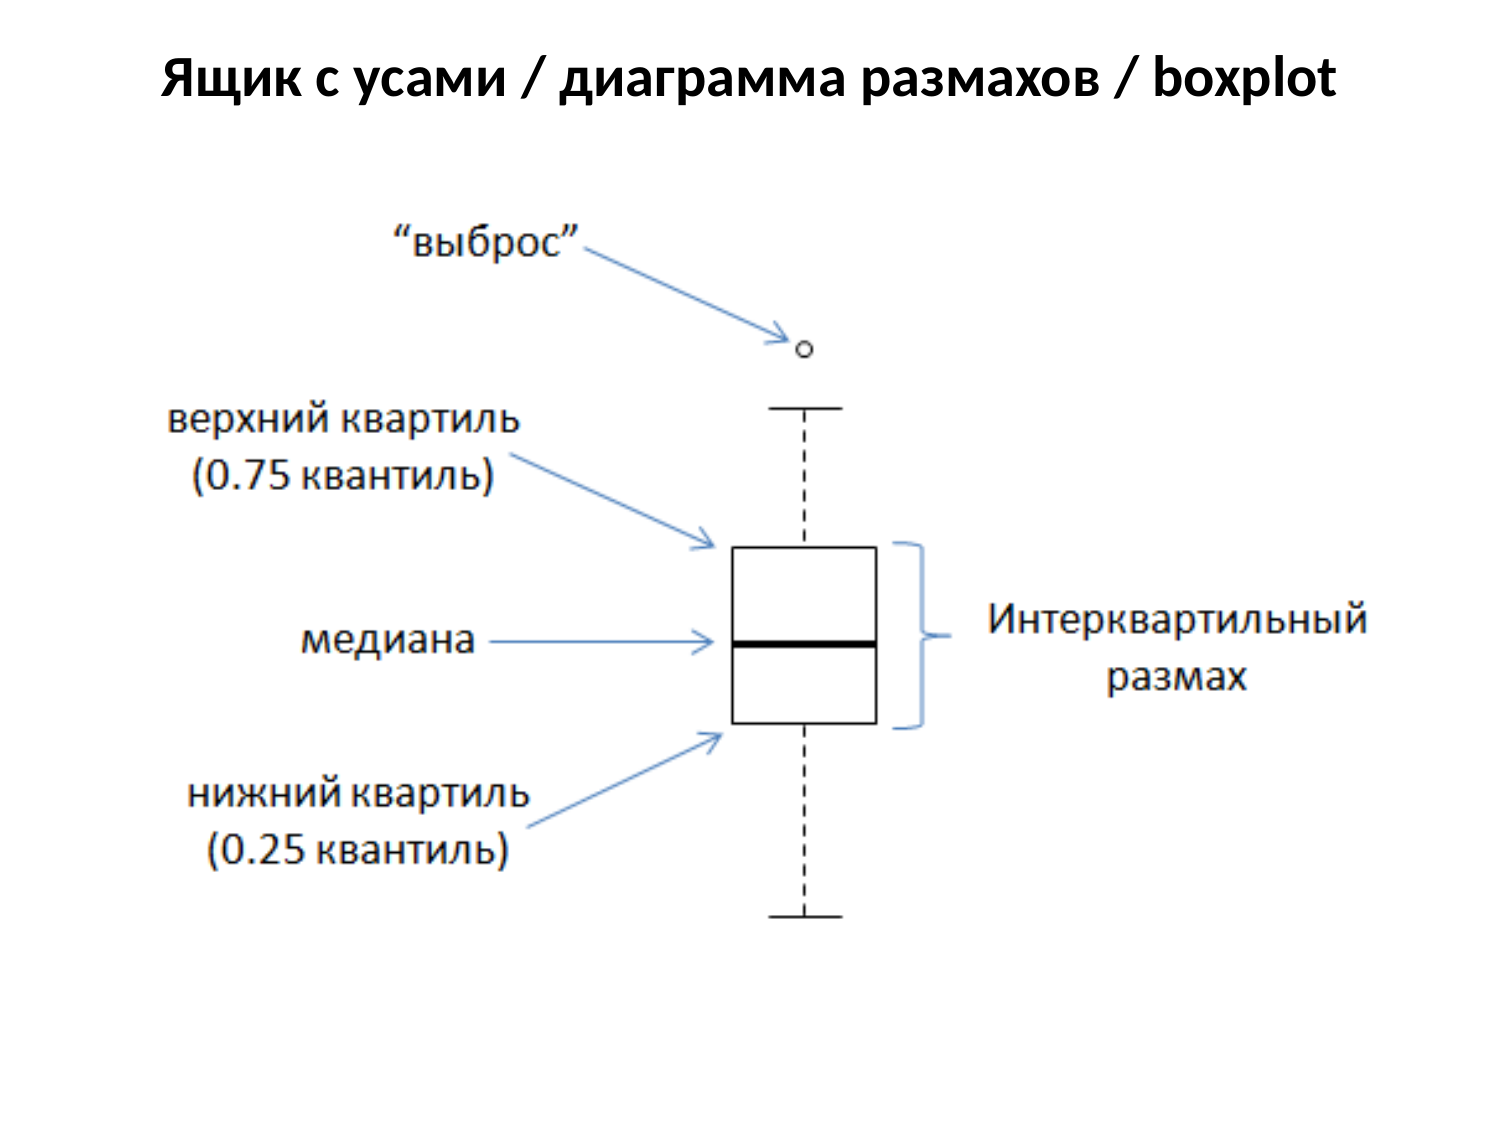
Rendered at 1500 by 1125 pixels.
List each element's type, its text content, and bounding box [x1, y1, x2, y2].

text_box Ящик с усами / диаграмма размахов / boxplot [0, 30, 1500, 116]
picture [100, 185, 1464, 977]
